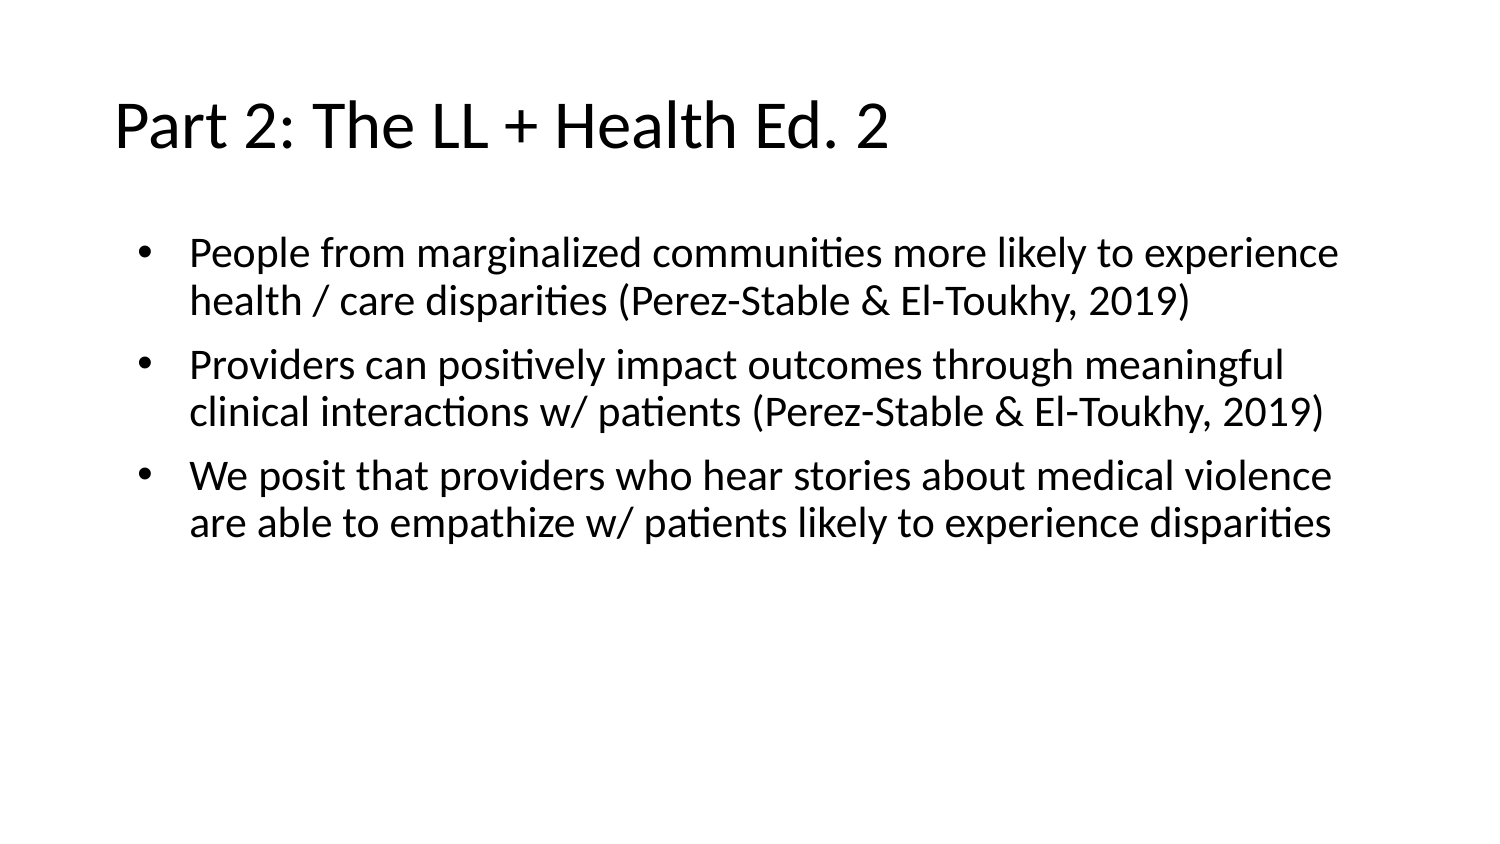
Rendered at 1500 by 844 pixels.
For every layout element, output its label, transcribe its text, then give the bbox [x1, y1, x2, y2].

title Part 2: The LL + Health Ed. 2 [103, 44, 1397, 208]
list People from marginalized communities more likely to experience health / care disparities (Perez-Stable & El-Toukhy, 2019) Providers can positively impact outcomes through meaningful clinical interactions w/ patients (Perez-Stable & El-Toukhy, 2019) We posit that providers who hear stories about medical violence are able to empathize w/ patients likely to experience disparities [103, 224, 1397, 760]
